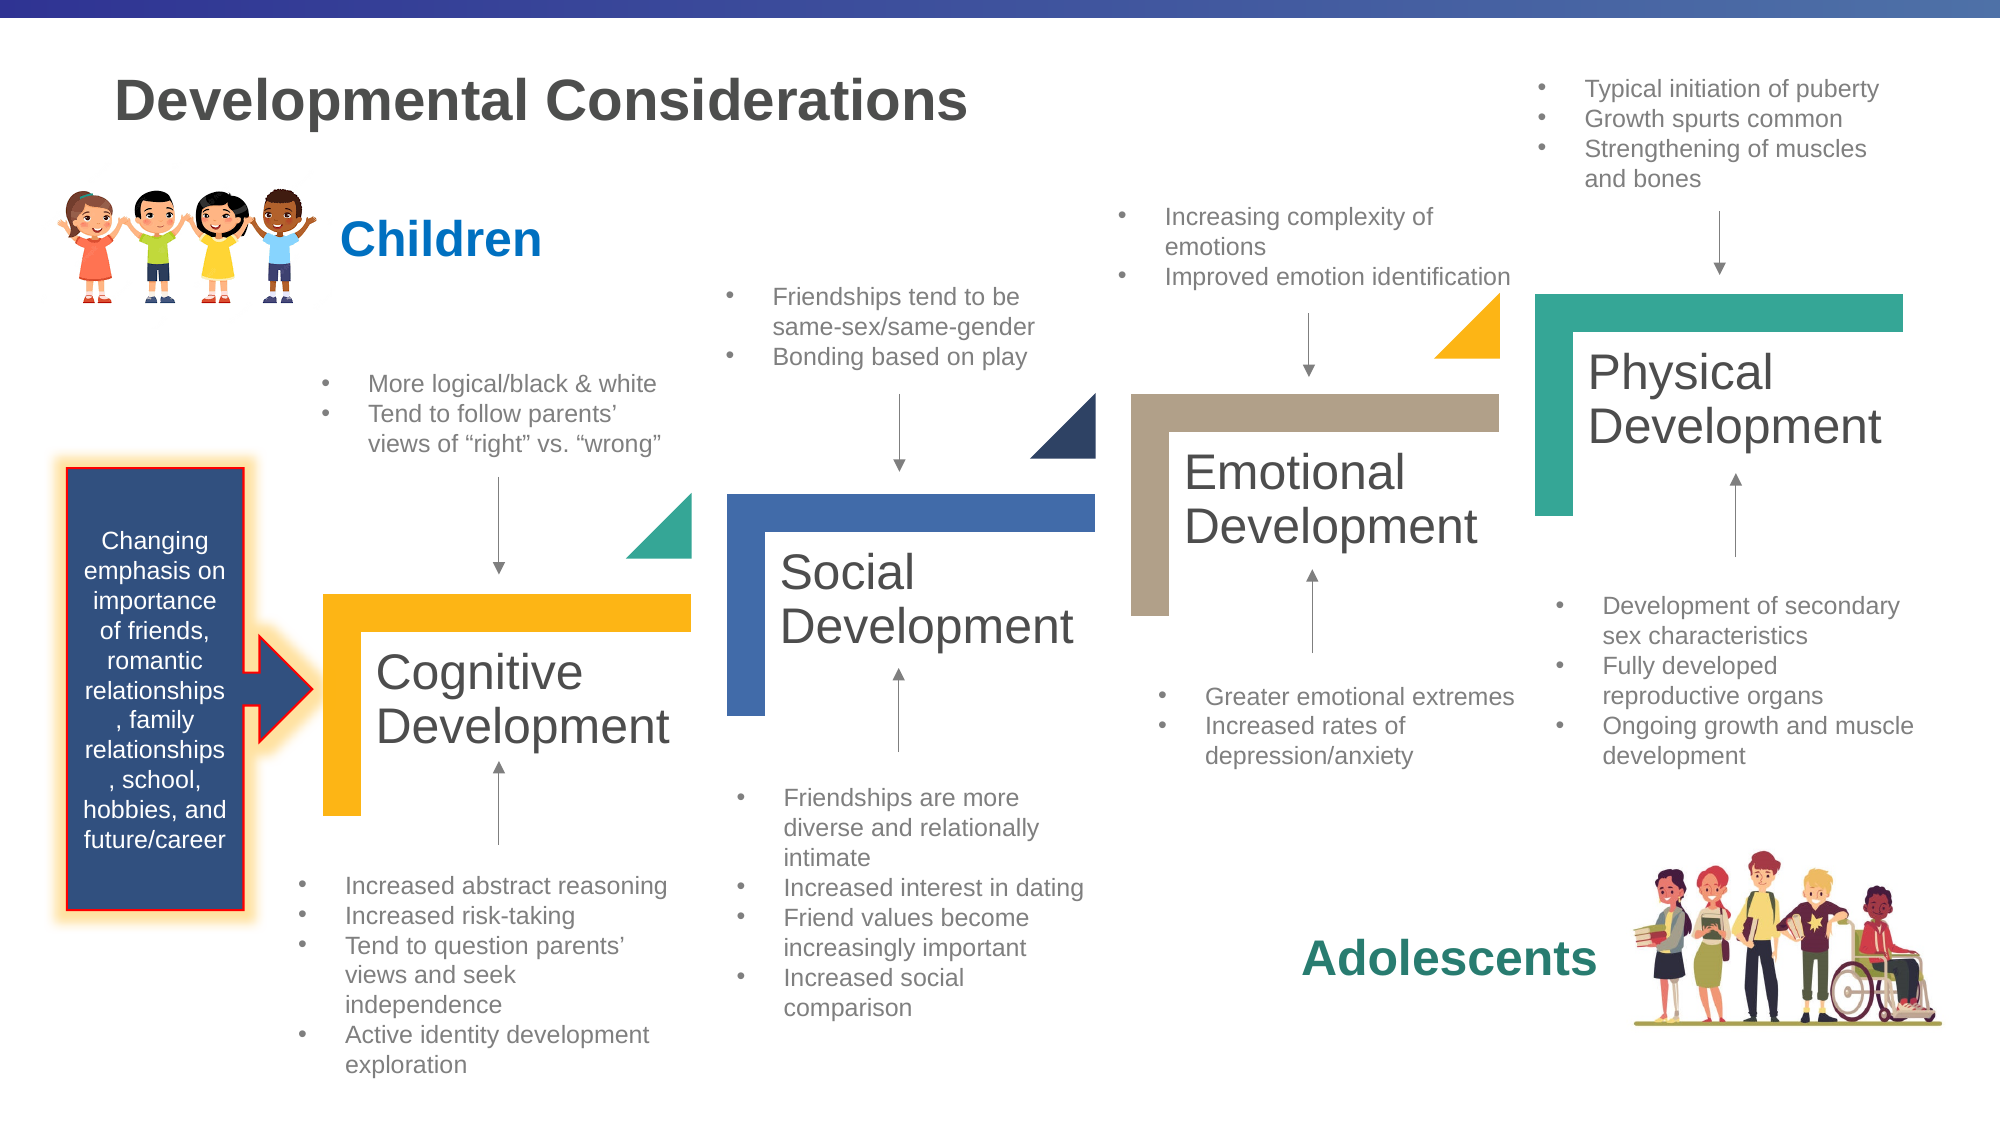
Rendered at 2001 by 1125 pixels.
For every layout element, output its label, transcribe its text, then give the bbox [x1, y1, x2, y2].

text_box Greater emotional extremes Increased rates of depression/anxiety [1143, 672, 1538, 778]
picture [1617, 839, 1952, 1059]
text_box [625, 492, 692, 559]
text_box Children [332, 198, 558, 274]
text_box Increasing complexity of emotions Improved emotion identification [1103, 192, 1535, 298]
text_box Physical Development [1572, 331, 1903, 582]
text_box Emotional Development [1168, 431, 1499, 672]
text_box [1029, 392, 1096, 459]
text_box Social Development [764, 531, 1095, 774]
text_box Friendships are more diverse and relationally intimate Increased interest in dating Friend values become increasingly important Increased social comparison [721, 774, 1116, 1029]
text_box Adolescents [1286, 918, 1613, 993]
text_box [1131, 394, 1499, 616]
title Developmental Considerations [99, 32, 1863, 162]
text_box More logical/black & white Tend to follow parents’ views of “right” vs. “wrong” [306, 360, 678, 465]
text_box Changing emphasis on importance of friends, romantic relationships, family relationships, school, hobbies, and future/career [65, 467, 314, 912]
text_box [1535, 294, 1903, 516]
text_box Friendships tend to be same-sex/same-gender Bonding based on play [710, 272, 1082, 378]
picture [40, 162, 332, 330]
text_box [1433, 298, 1500, 359]
text_box Development of secondary sex characteristics Fully developed reproductive organs Ongoing growth and muscle development [1540, 582, 1935, 777]
text_box [323, 594, 691, 816]
text_box [727, 494, 1095, 716]
text_box Cognitive Development [360, 631, 691, 861]
text_box Typical initiation of puberty Growth spurts common Strengthening of muscles and bones [1522, 64, 1908, 200]
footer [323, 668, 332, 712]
text_box Increased abstract reasoning Increased risk-taking Tend to question parents’ views and seek independence Active identity development exploration [283, 861, 693, 1087]
